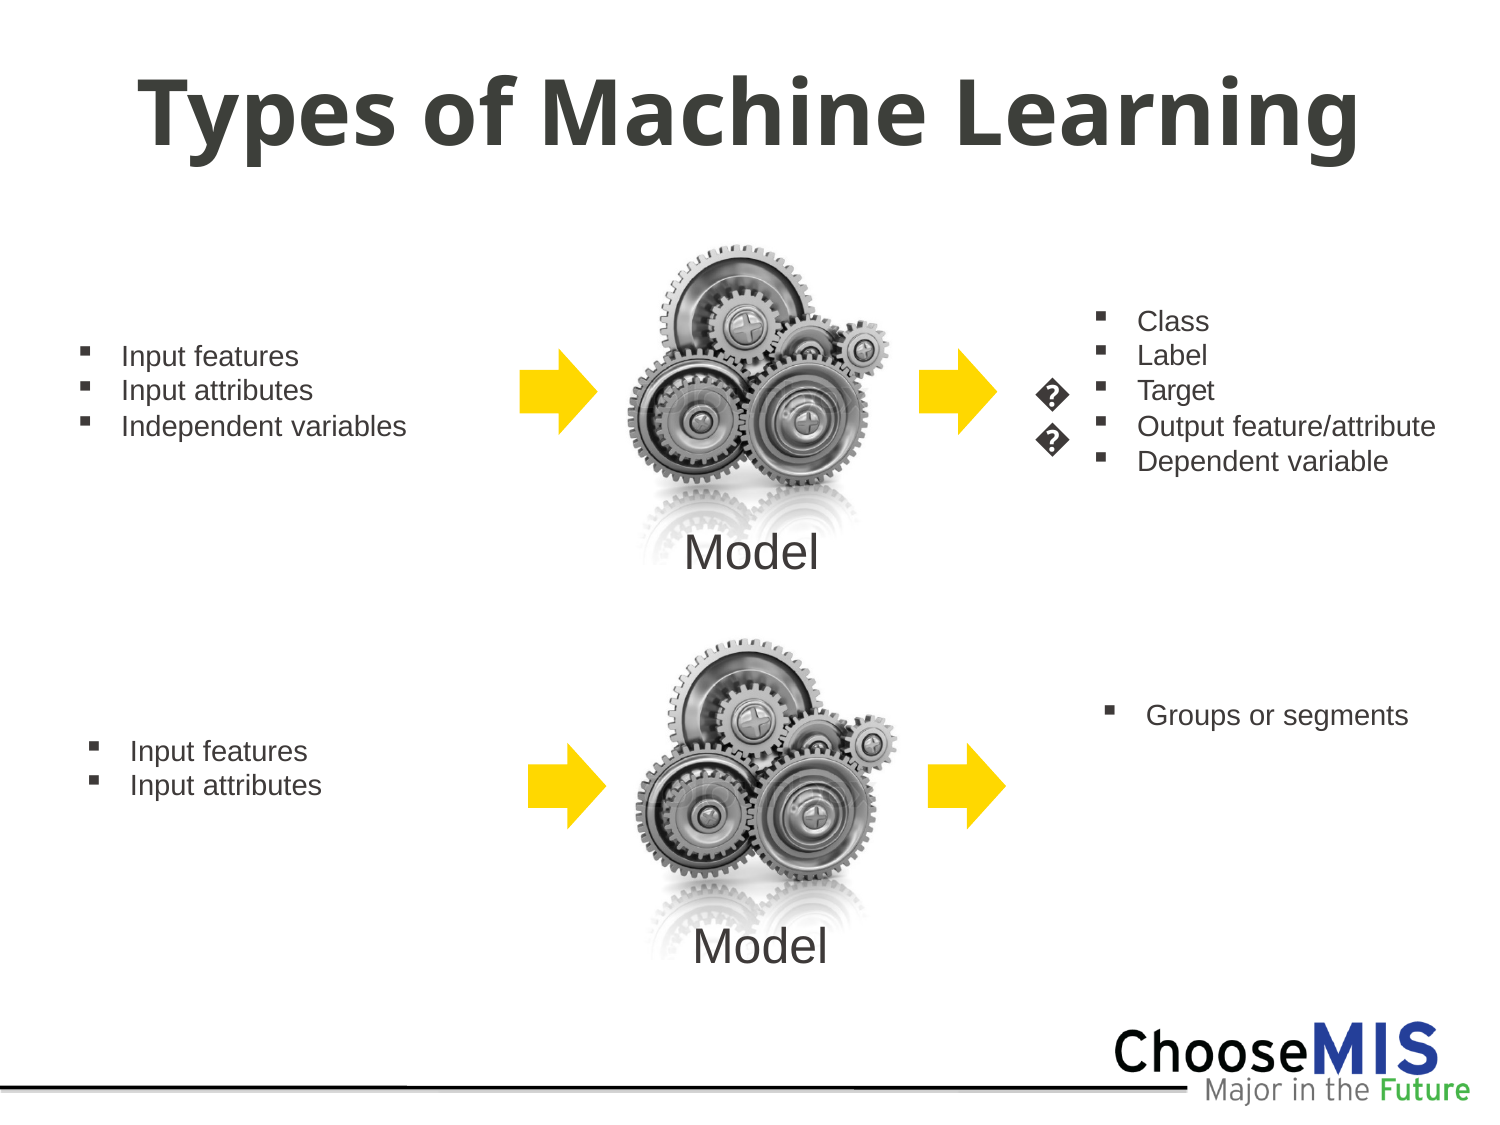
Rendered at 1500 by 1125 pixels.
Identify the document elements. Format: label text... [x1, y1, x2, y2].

text_box [625, 240, 893, 565]
text_box Model [681, 517, 822, 580]
text_box Groups or segments [1096, 695, 1447, 732]
picture [1112, 1012, 1472, 1107]
text_box [519, 348, 598, 436]
text_box Model [689, 911, 831, 974]
text_box [927, 742, 1007, 830]
text_box [633, 634, 901, 960]
text_box [919, 348, 998, 436]
text_box Input features Input attributes [80, 730, 418, 802]
title Types of Machine Learning [74, 37, 1426, 181]
text_box Class Label Target Output feature/attribute Dependent variable [1088, 300, 1439, 478]
text_box Input features Input attributes Independent variables [72, 336, 410, 443]
text_box 𝑦 [1031, 366, 1058, 459]
text_box [528, 742, 607, 830]
